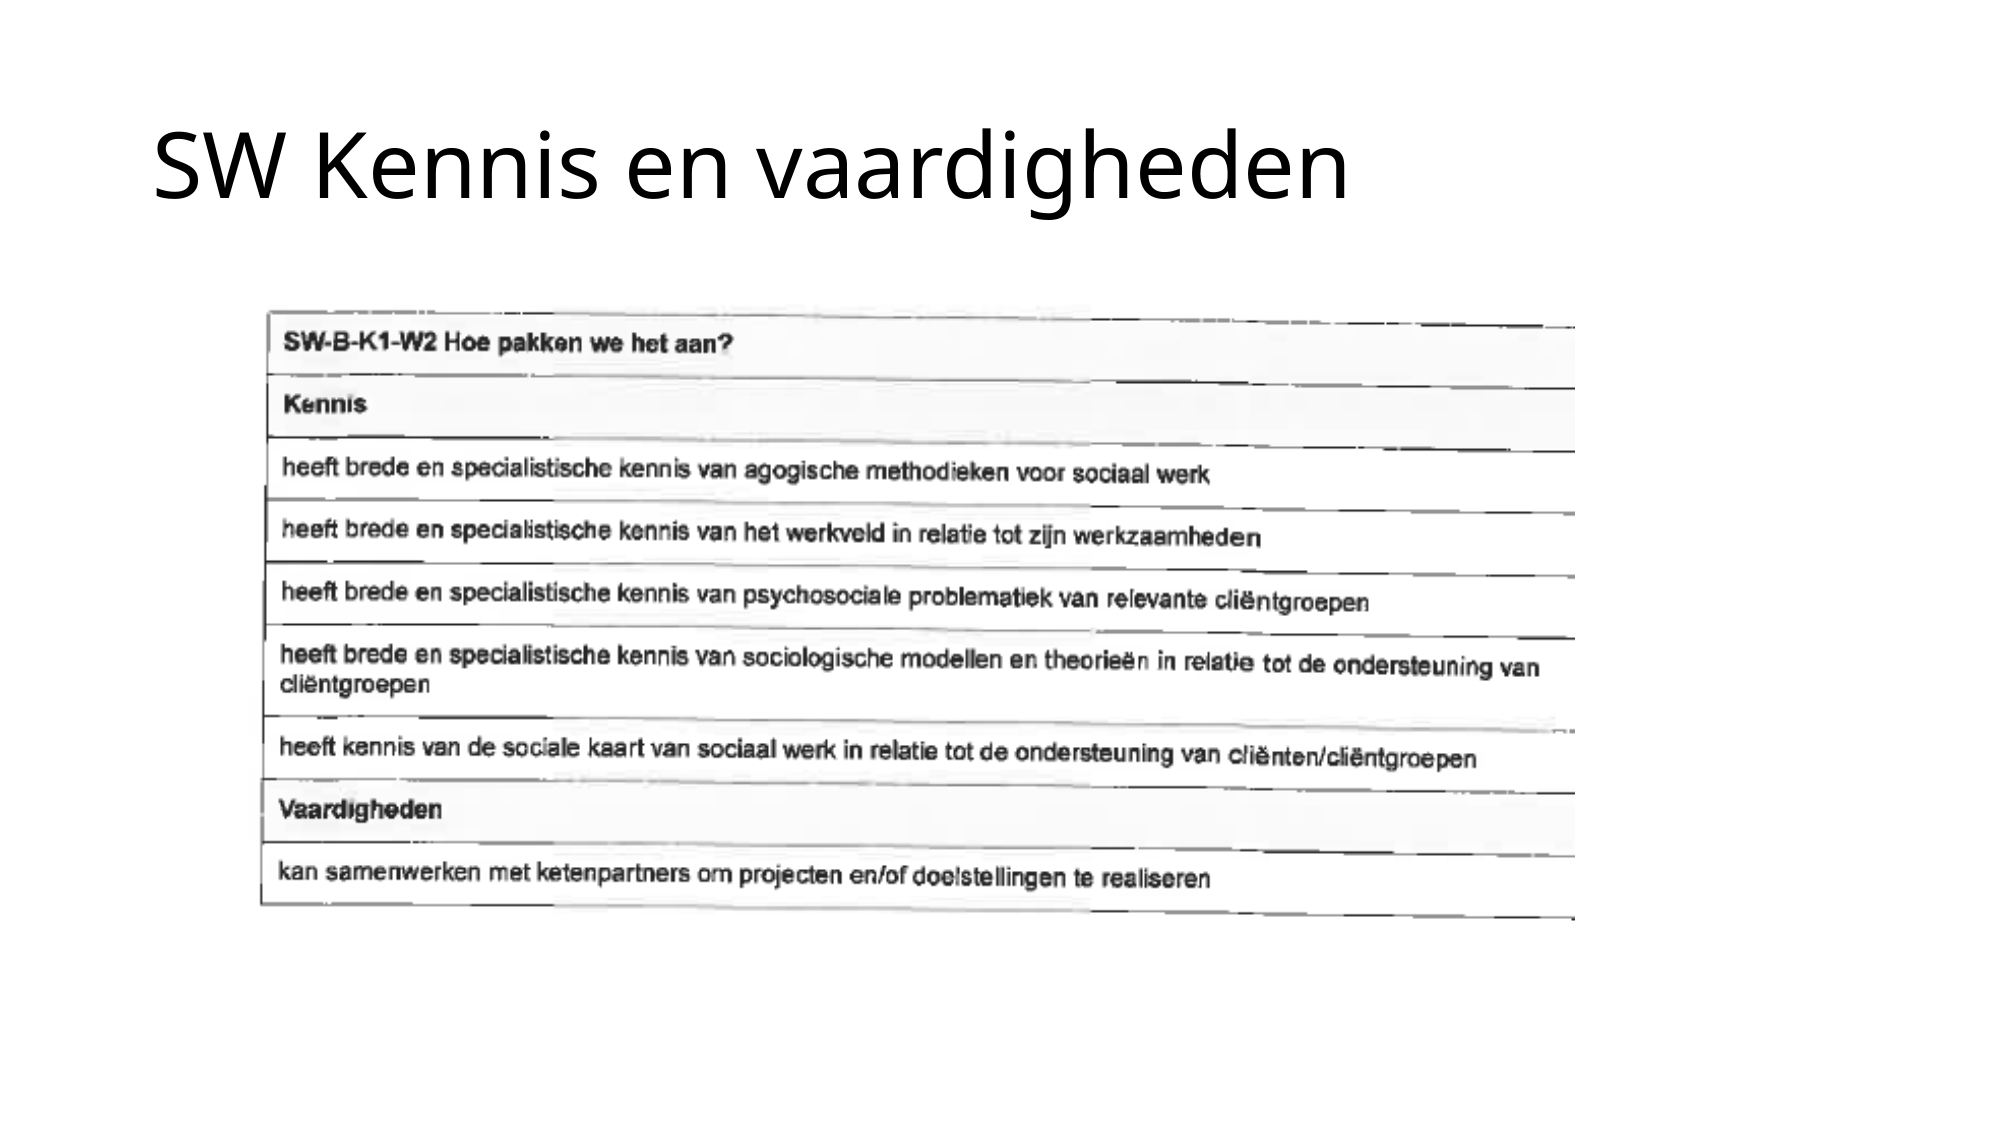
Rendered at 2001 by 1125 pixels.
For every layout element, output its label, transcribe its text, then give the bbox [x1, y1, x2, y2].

title SW Kennis en vaardigheden [137, 59, 1863, 278]
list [218, 277, 1575, 944]
